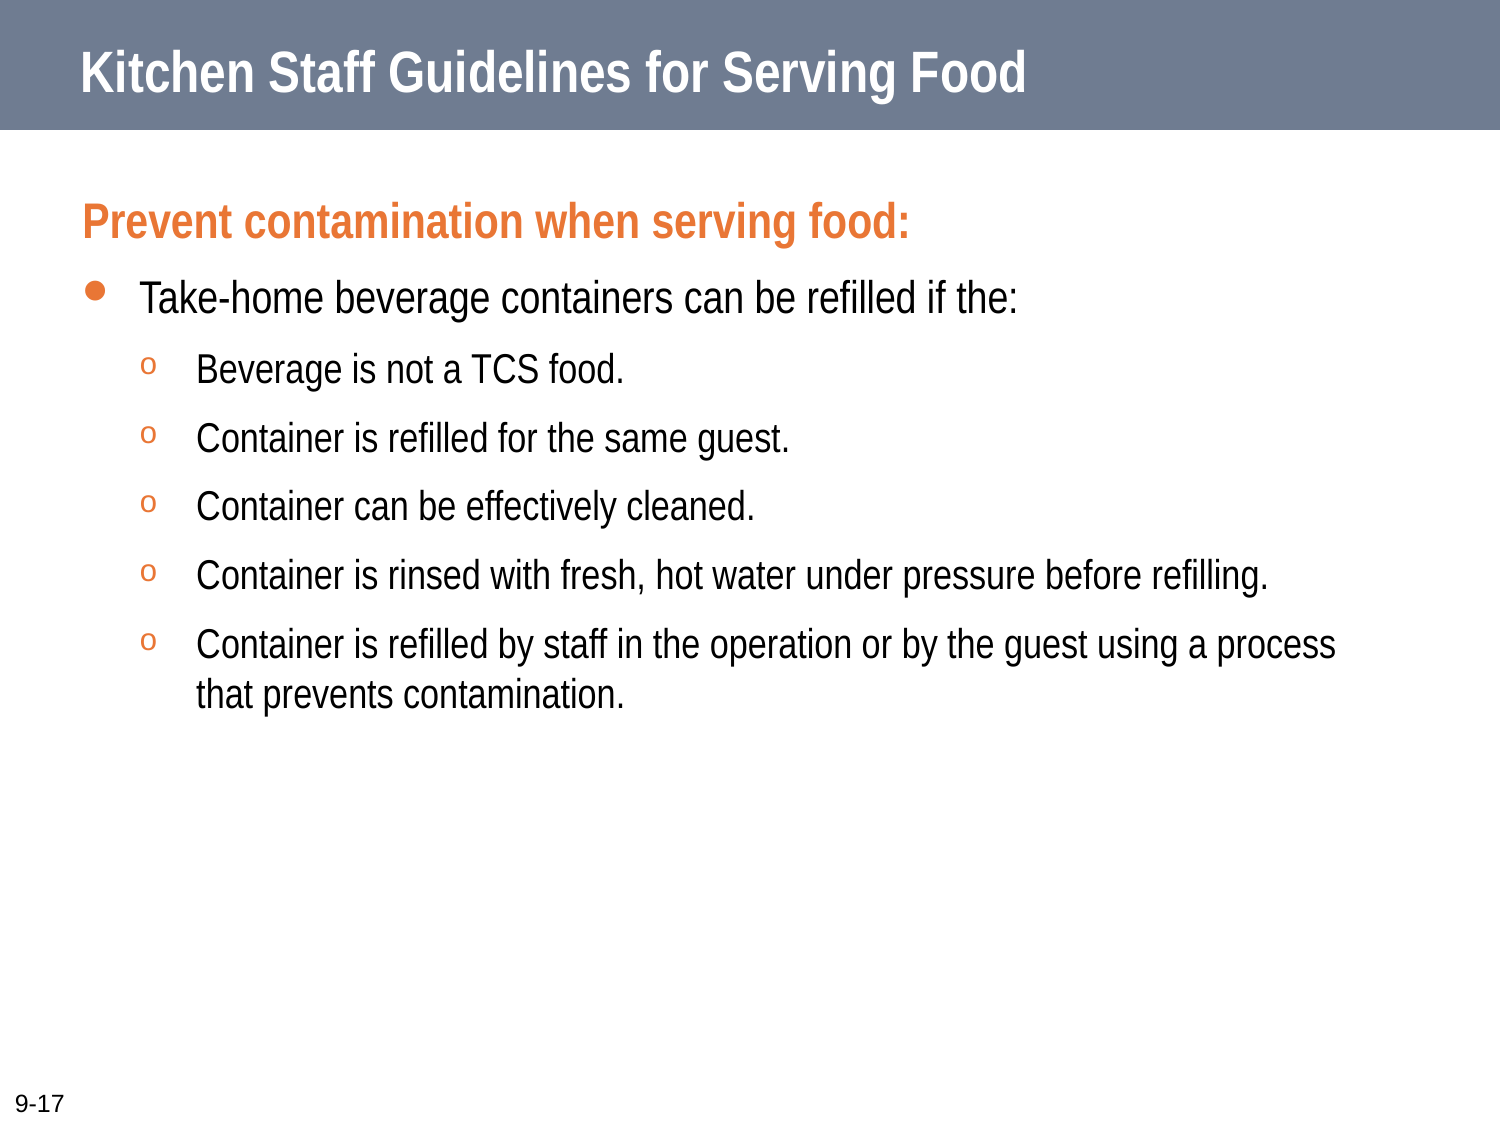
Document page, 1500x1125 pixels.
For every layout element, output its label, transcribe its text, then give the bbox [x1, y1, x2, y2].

text_box 9-17 [0, 1080, 94, 1125]
list Prevent contamination when serving food: Take-home beverage containers can be refilled if the: Beverage is not a TCS food. Container is refilled for the same guest. Container can be effectively cleaned. Container is rinsed with fresh, hot water under pressure before refilling. Container is refilled by staff in the operation or by the guest using a process that prevents contamination. [67, 187, 1416, 1005]
title Kitchen Staff Guidelines for Serving Food [65, 26, 1429, 112]
